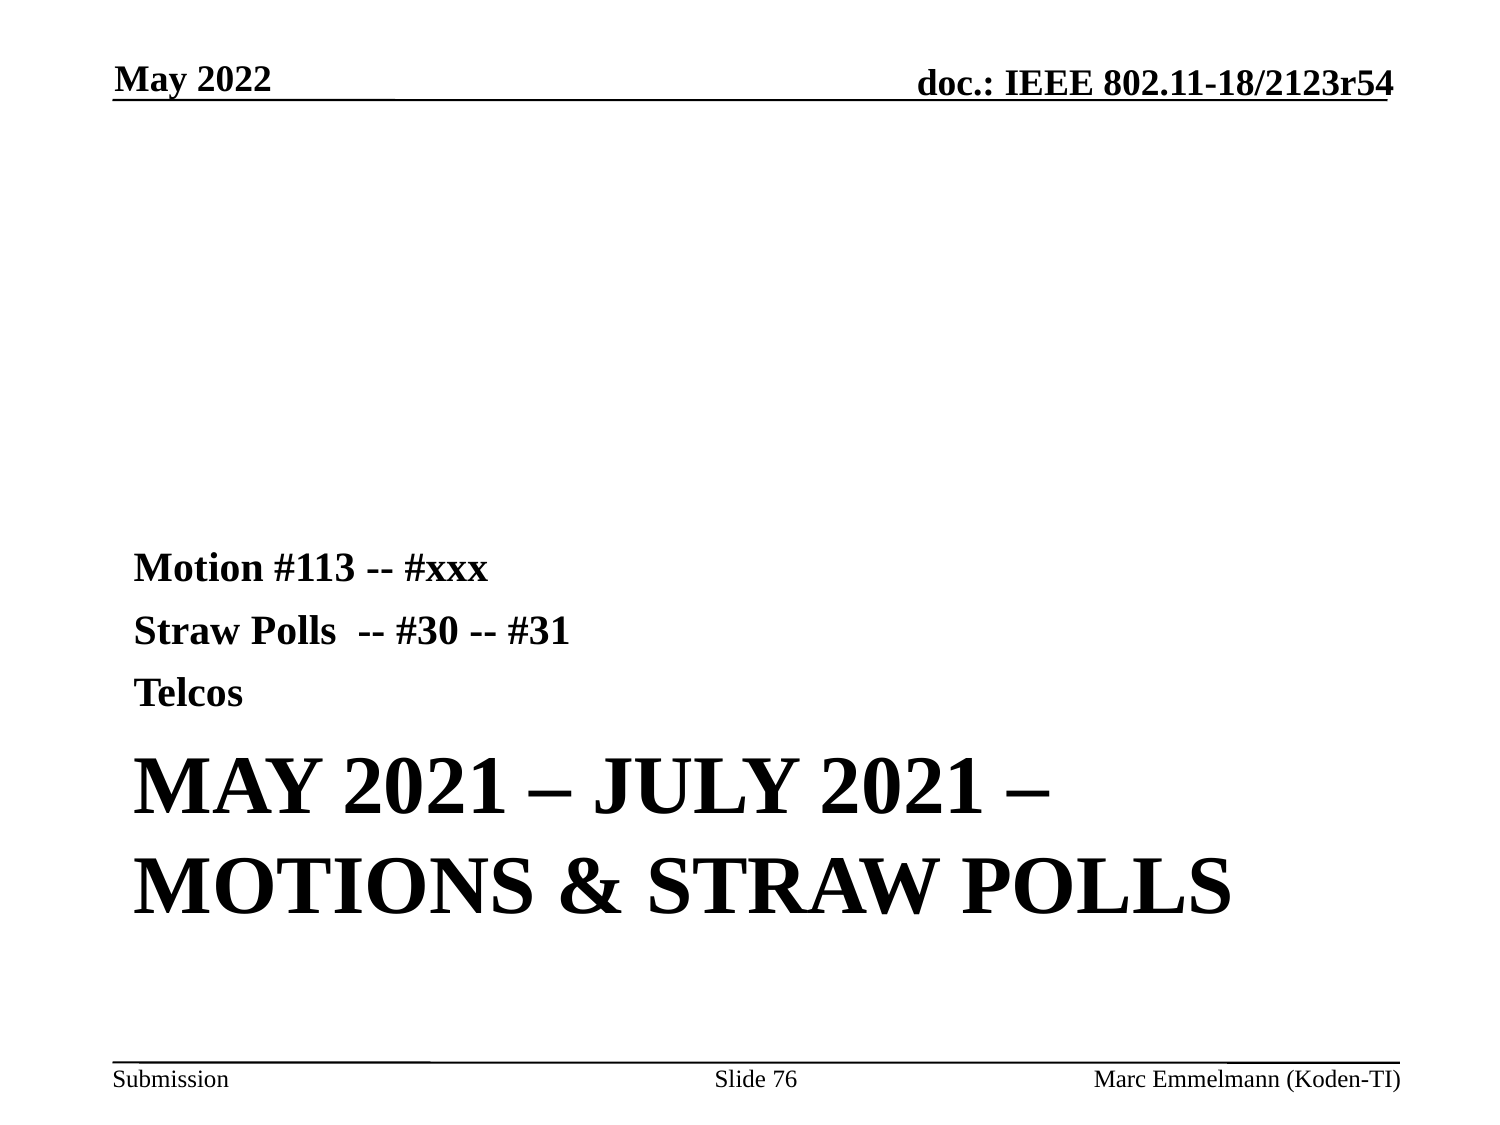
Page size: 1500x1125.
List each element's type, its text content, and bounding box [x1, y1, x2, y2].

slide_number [114, 54, 423, 100]
footer Marc Emmelmann (Koden-TI) [878, 1061, 1402, 1093]
title May 2021 – July 2021 – Motions & Straw Polls [118, 724, 1394, 947]
slide_number Slide 76 [712, 1061, 800, 1123]
list Motion #113 -- #xxx Straw Polls -- #30 -- #31 Telcos [118, 476, 1394, 724]
